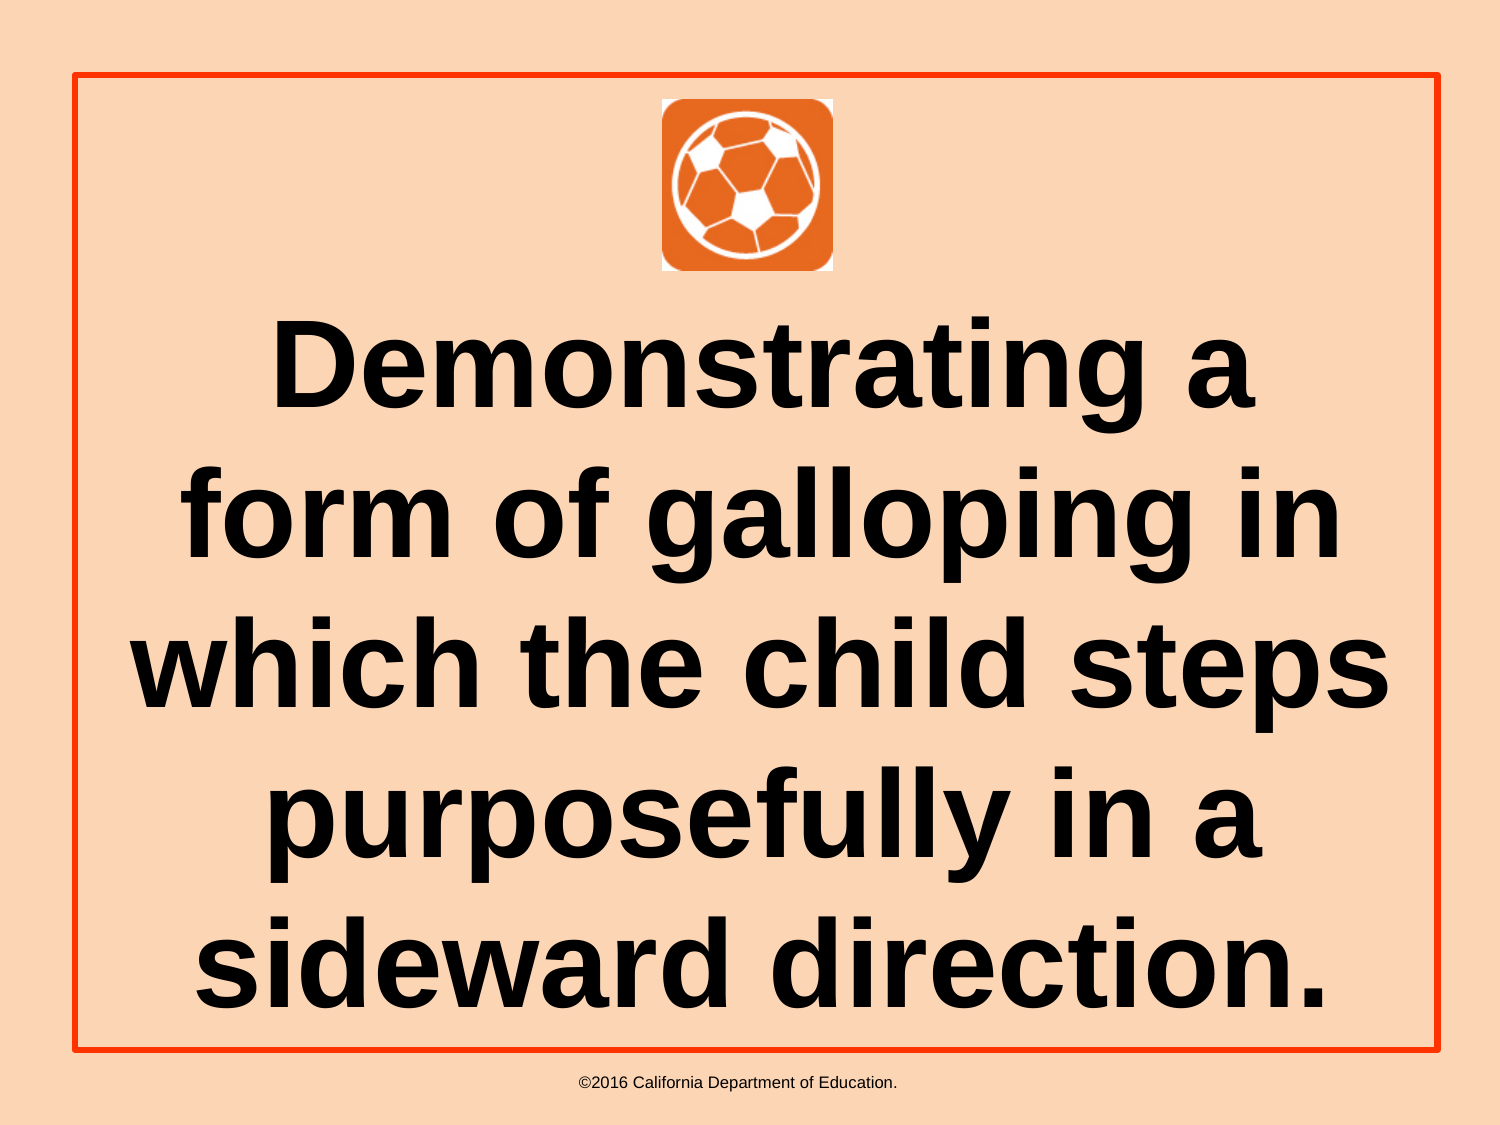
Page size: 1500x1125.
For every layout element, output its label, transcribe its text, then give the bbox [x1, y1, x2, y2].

picture [662, 99, 833, 271]
text_box Demonstrating a form of galloping in which the child steps purposefully in a sideward direction. [99, 274, 1425, 1040]
